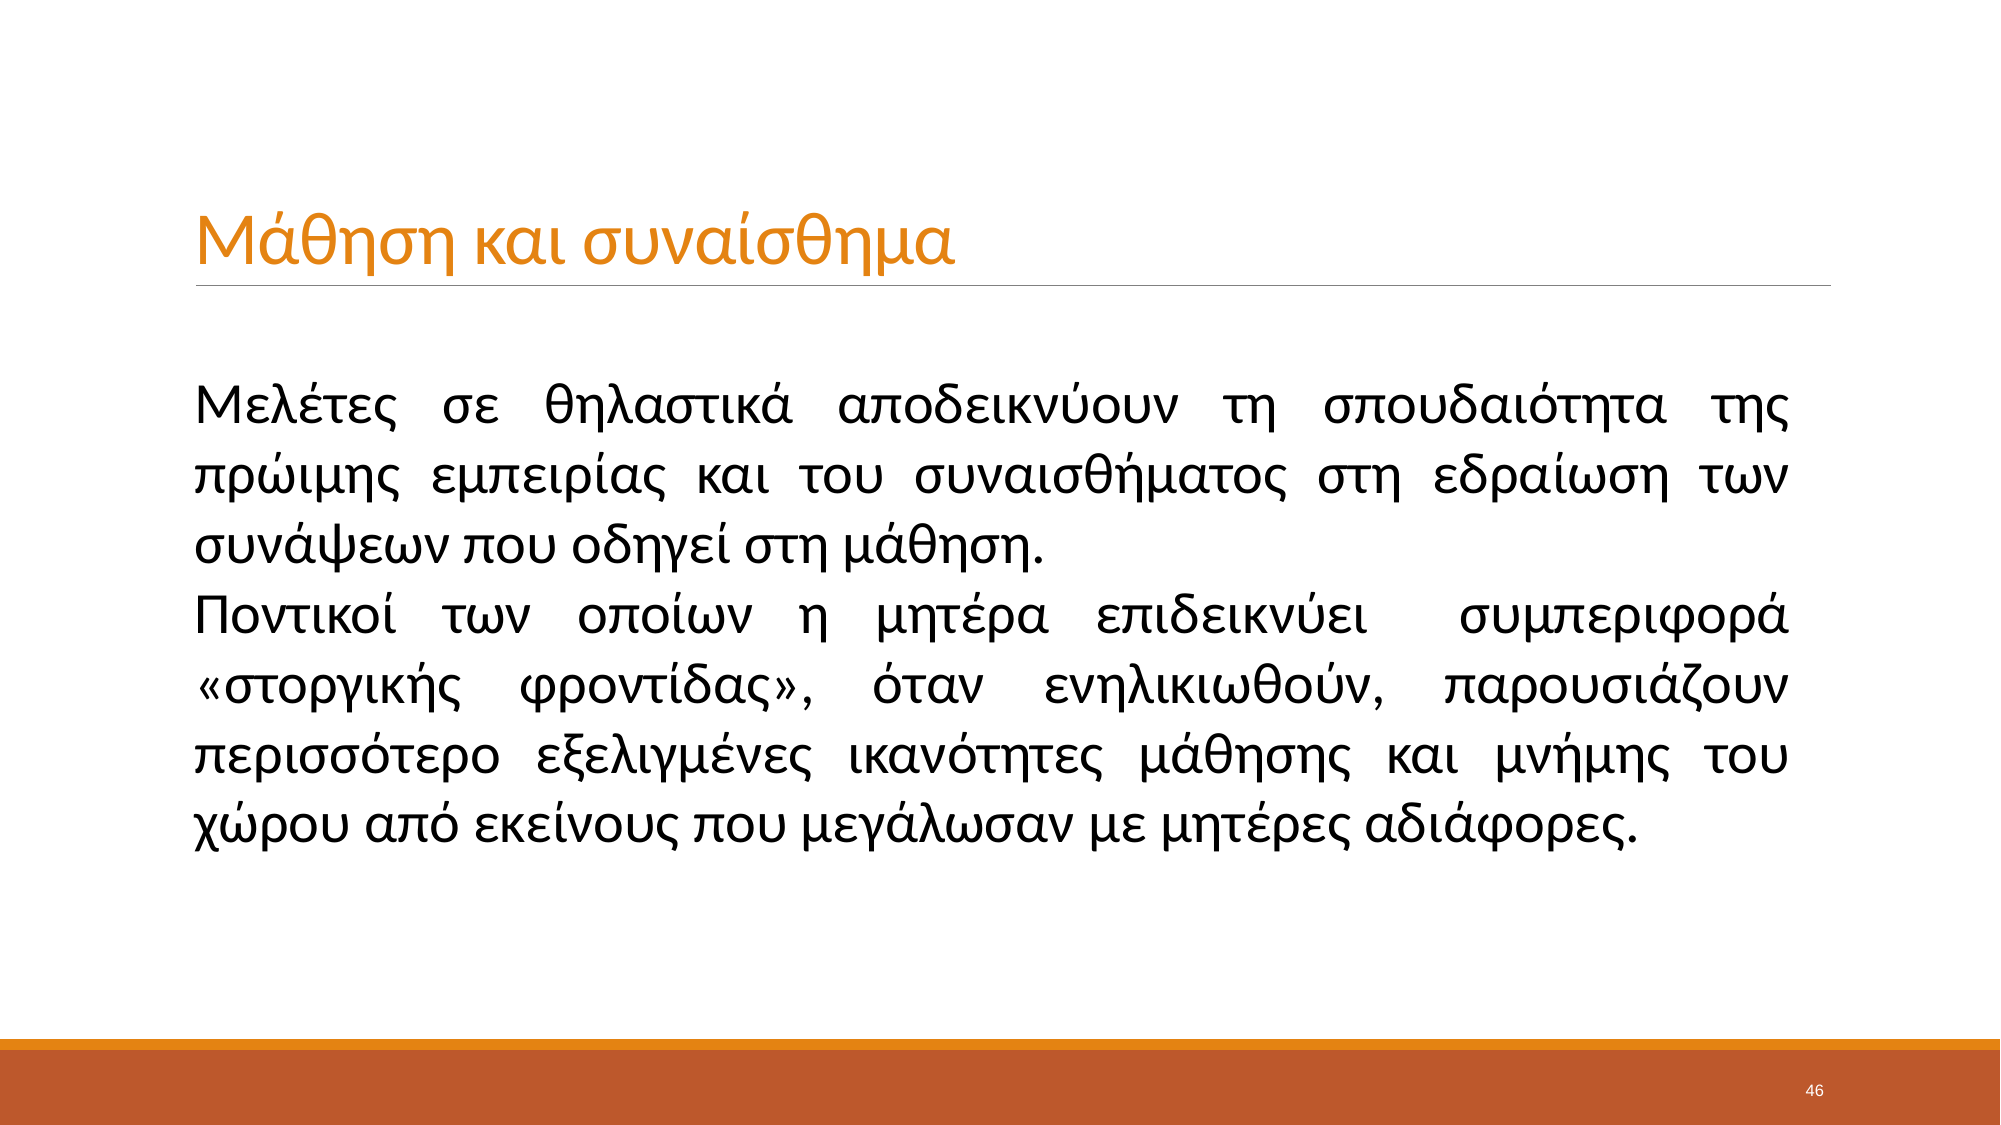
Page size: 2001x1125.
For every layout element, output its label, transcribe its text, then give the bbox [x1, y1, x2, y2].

title Μάθηση και συναίσθημα [179, 47, 1830, 285]
slide_number 46 [1623, 1059, 1840, 1120]
text_box Μελέτες σε θηλαστικά αποδεικνύουν τη σπουδαιότητα της πρώιμης εμπειρίας και του συναισθήματος στη εδραίωση των συνάψεων που οδηγεί στη μάθηση. Ποντικοί των οποίων η μητέρα επιδεικνύει συμπεριφορά «στοργικής φροντίδας», όταν ενηλικιωθούν, παρουσιάζουν περισσότερο εξελιγμένες ικανότητες μάθησης και μνήμης του χώρου από εκείνους που μεγάλωσαν με μητέρες αδιάφορες. [179, 357, 1806, 862]
